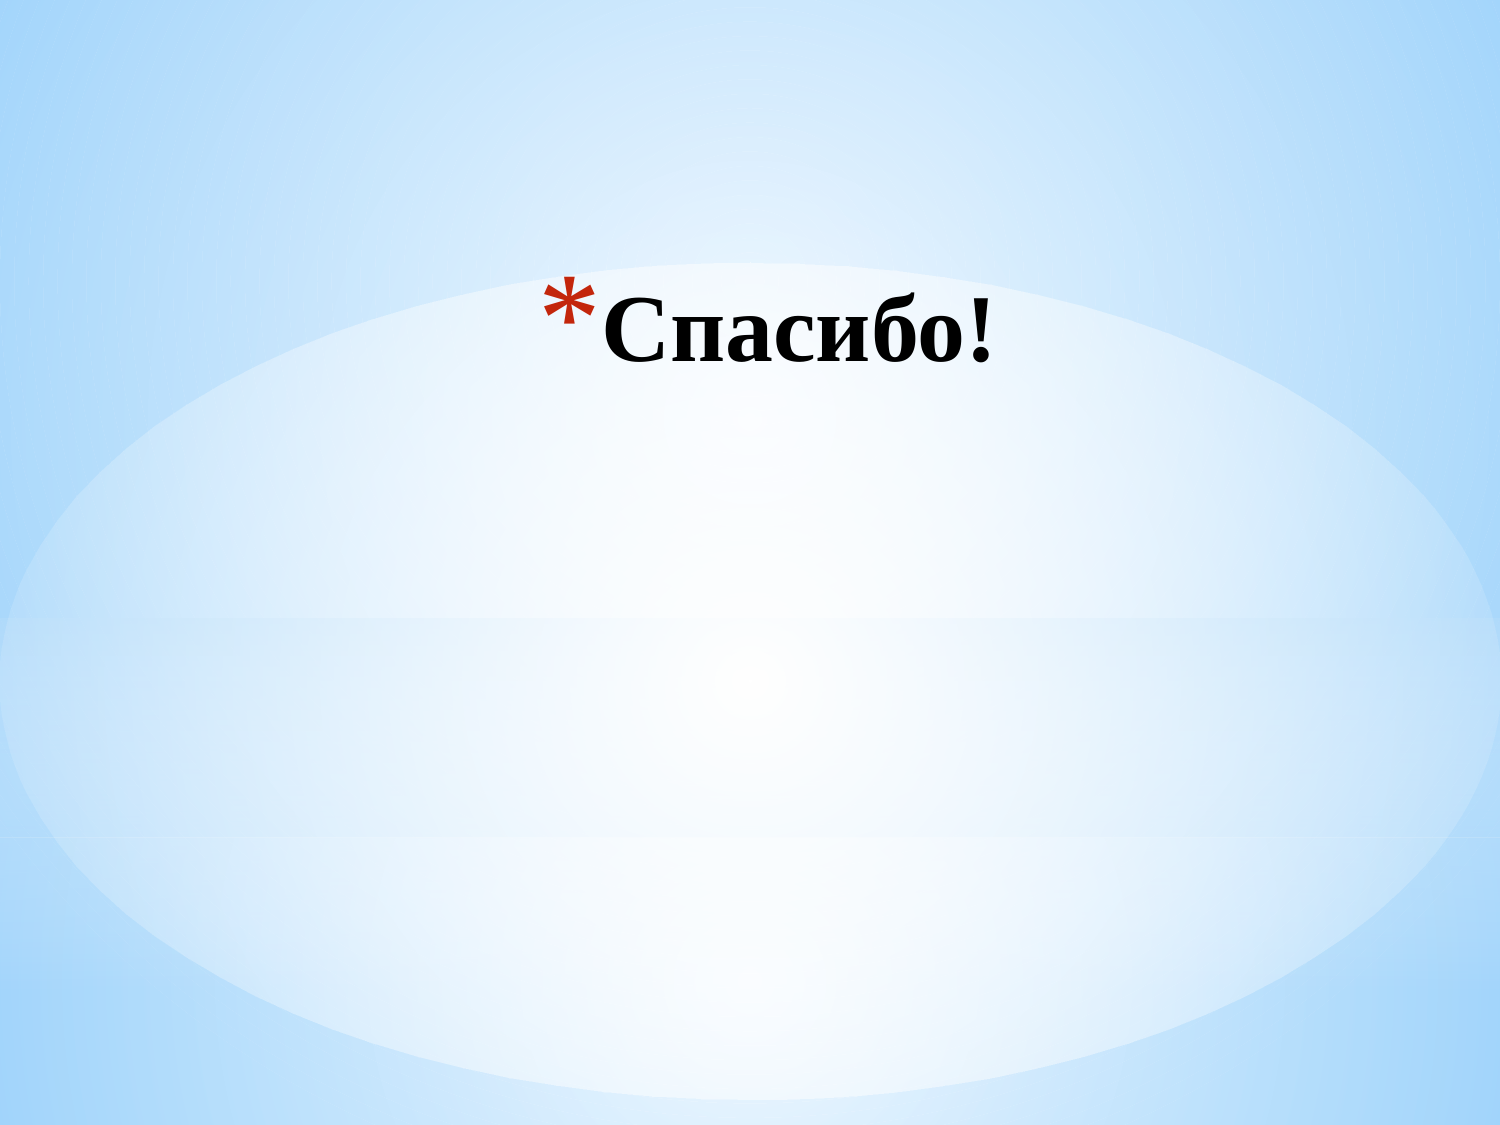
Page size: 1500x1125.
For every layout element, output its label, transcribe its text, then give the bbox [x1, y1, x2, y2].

title Спасибо! [93, 257, 1444, 387]
